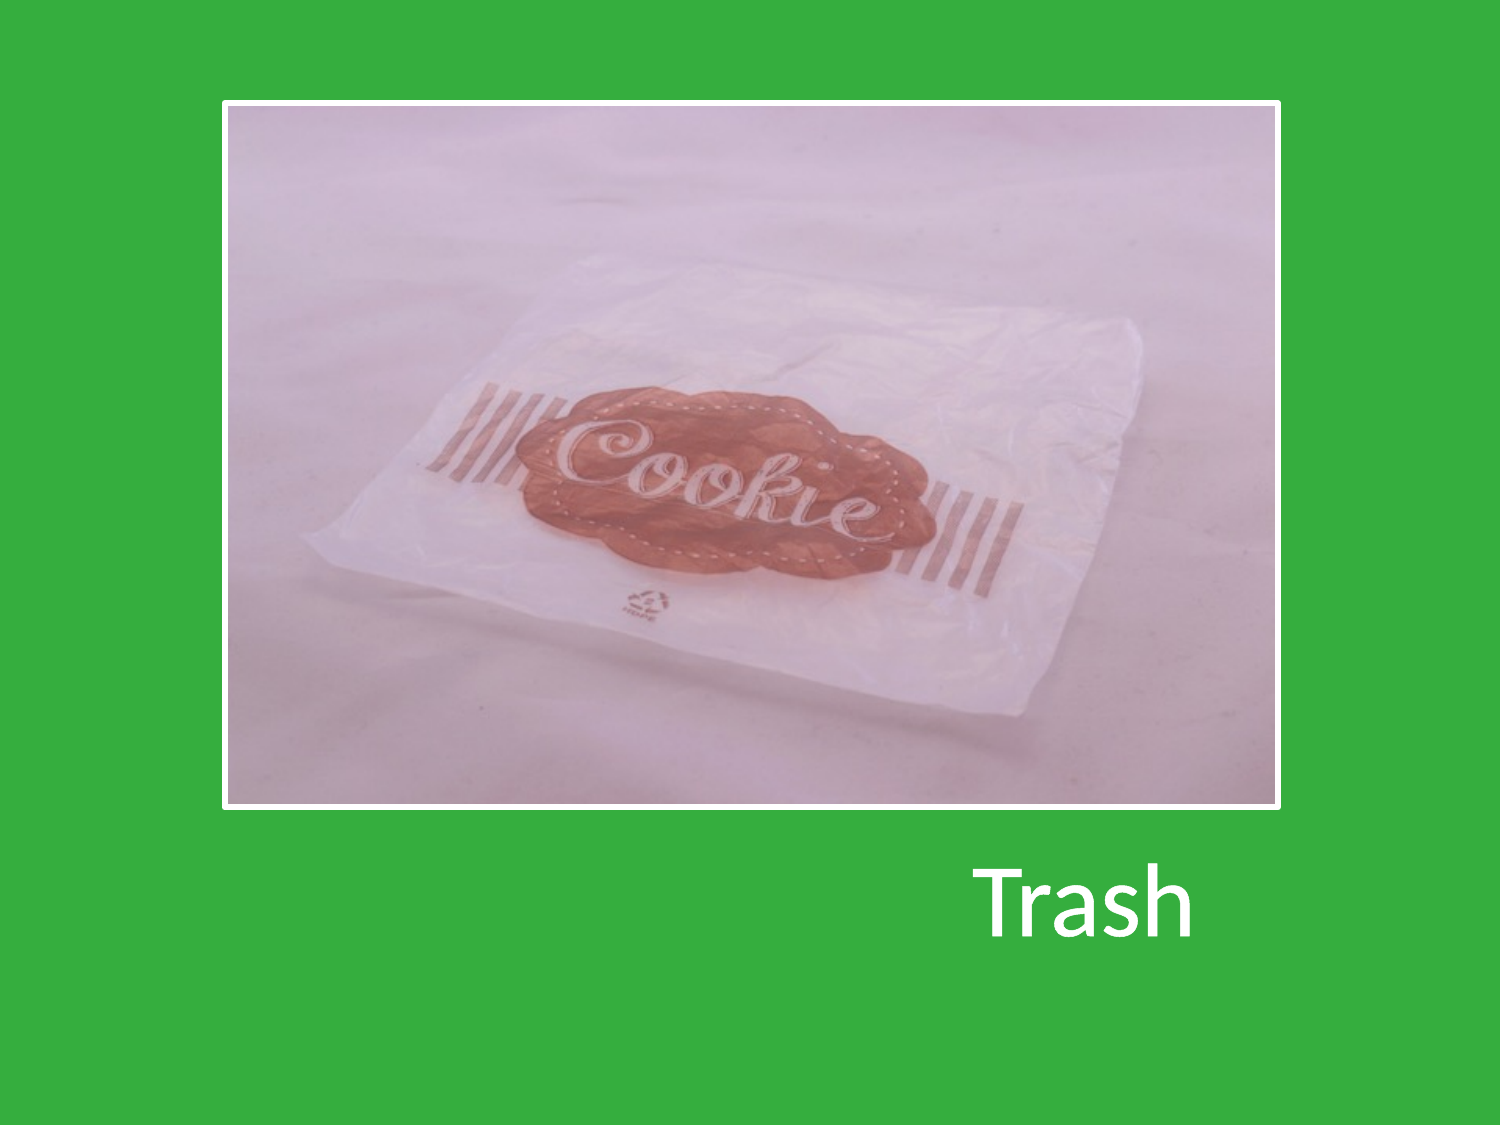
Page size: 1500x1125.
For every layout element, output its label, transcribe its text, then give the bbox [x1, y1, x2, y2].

title Trash [895, 813, 1273, 1004]
picture [227, 106, 1275, 805]
